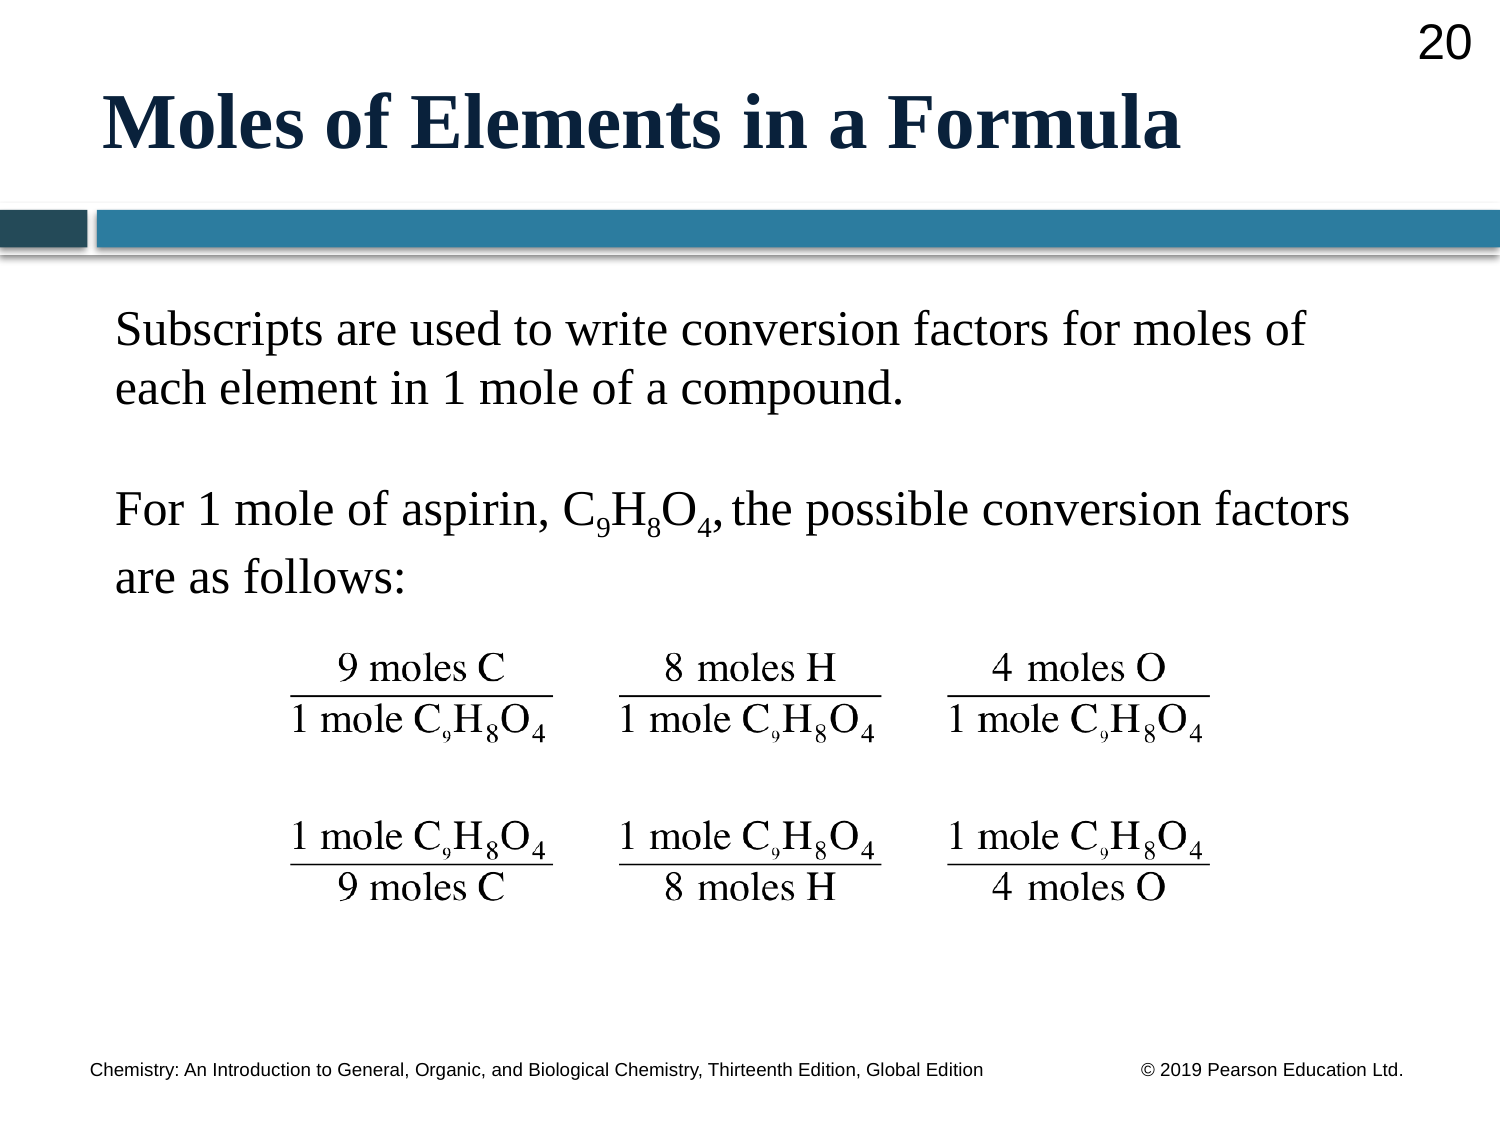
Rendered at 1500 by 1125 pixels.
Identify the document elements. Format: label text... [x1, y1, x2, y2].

title Moles of Elements in a Formula [87, 41, 1403, 193]
list Subscripts are used to write conversion factors for moles of each element in 1 mole of a compound. For 1 mole of aspirin, C9H8O4, the possible conversion factors are as follows: [99, 287, 1401, 1013]
slide_number 20 [1402, 2, 1490, 43]
picture [282, 637, 1218, 909]
